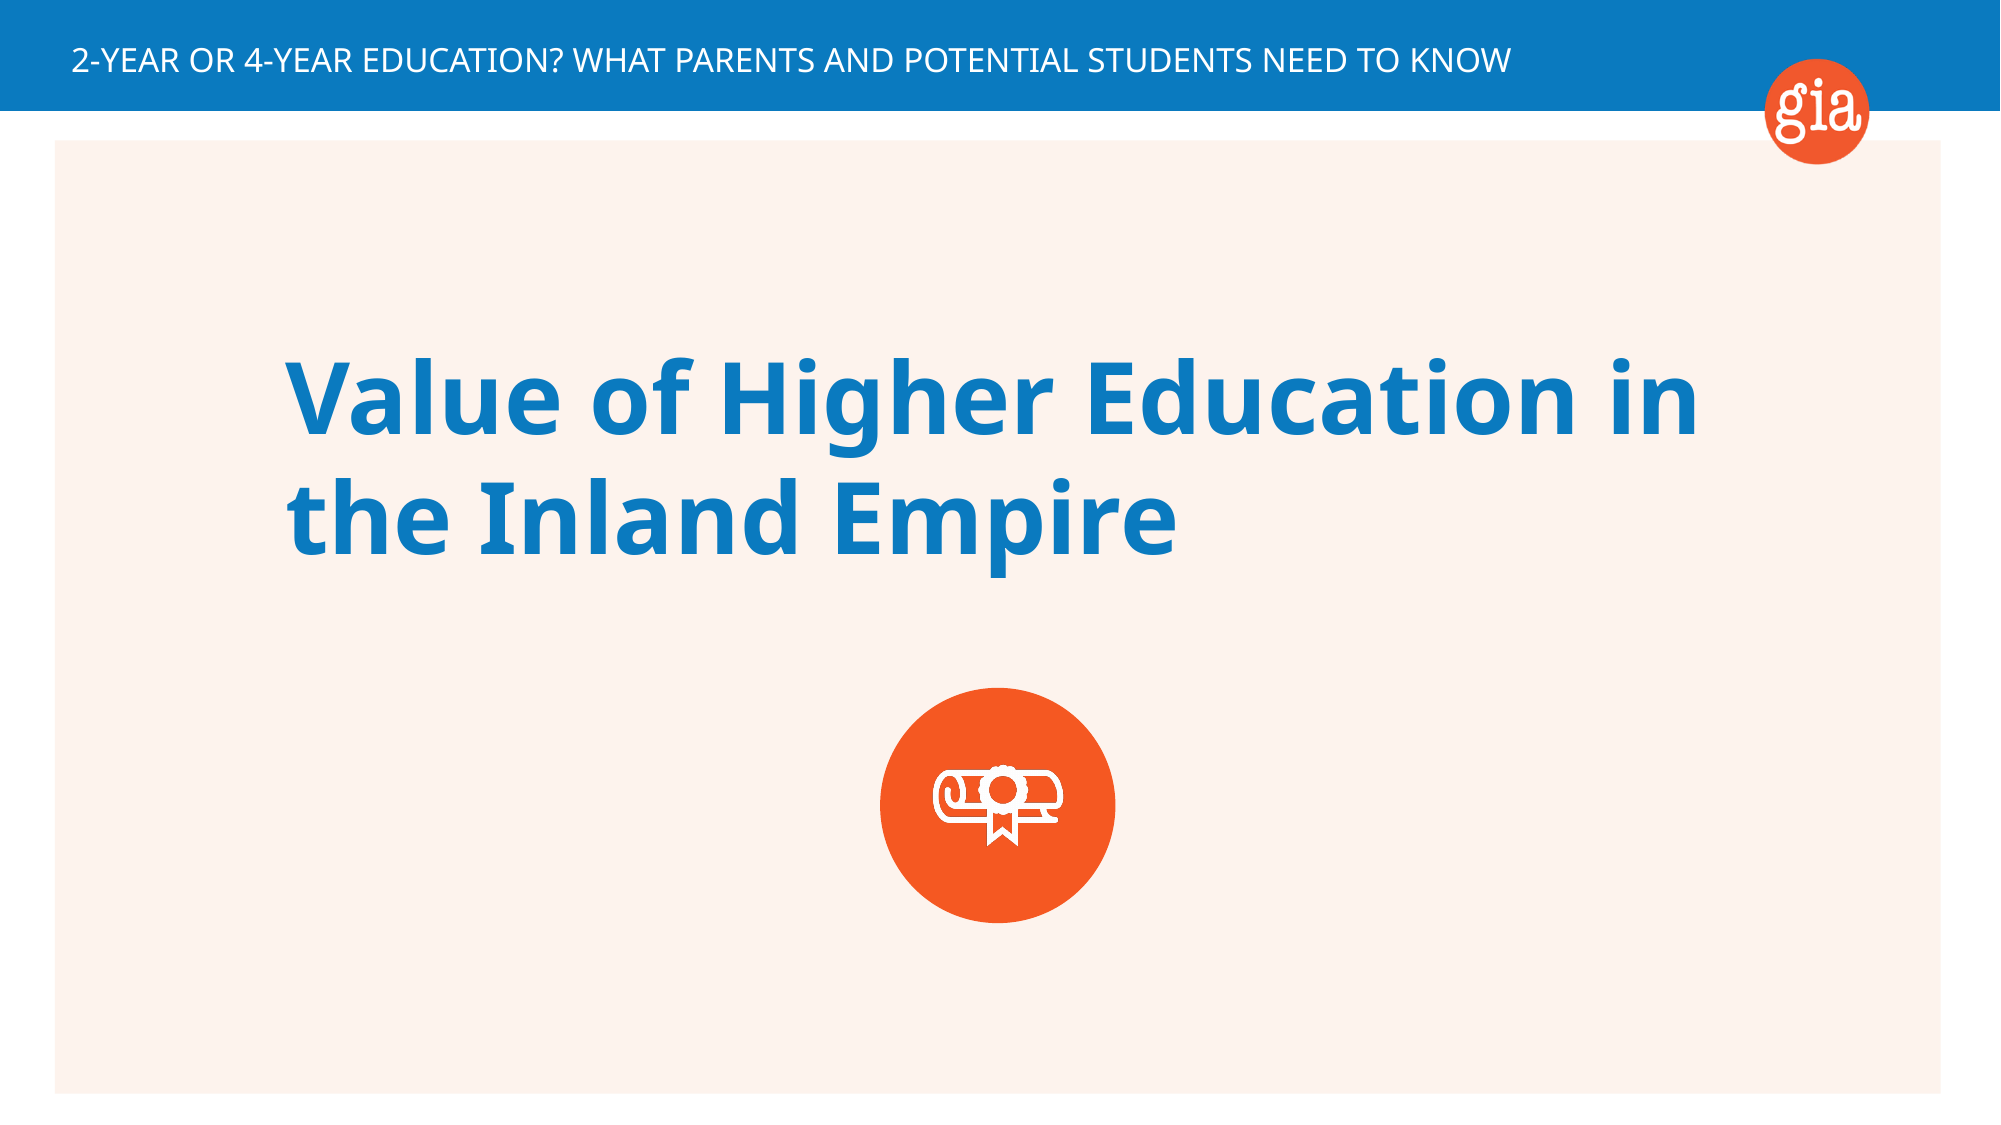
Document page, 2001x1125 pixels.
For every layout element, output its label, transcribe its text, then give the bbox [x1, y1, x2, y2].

text_box [0, 0, 2000, 111]
picture [1760, 55, 1872, 168]
title Value of Higher Education in the Inland Empire [270, 327, 1730, 753]
text_box [879, 686, 1117, 925]
picture [922, 730, 1073, 881]
text_box 2-YEAR OR 4-YEAR EDUCATION? WHAT PARENTS AND POTENTIAL STUDENTS NEED TO KNOW [55, 31, 1632, 111]
text_box [54, 139, 1942, 1095]
